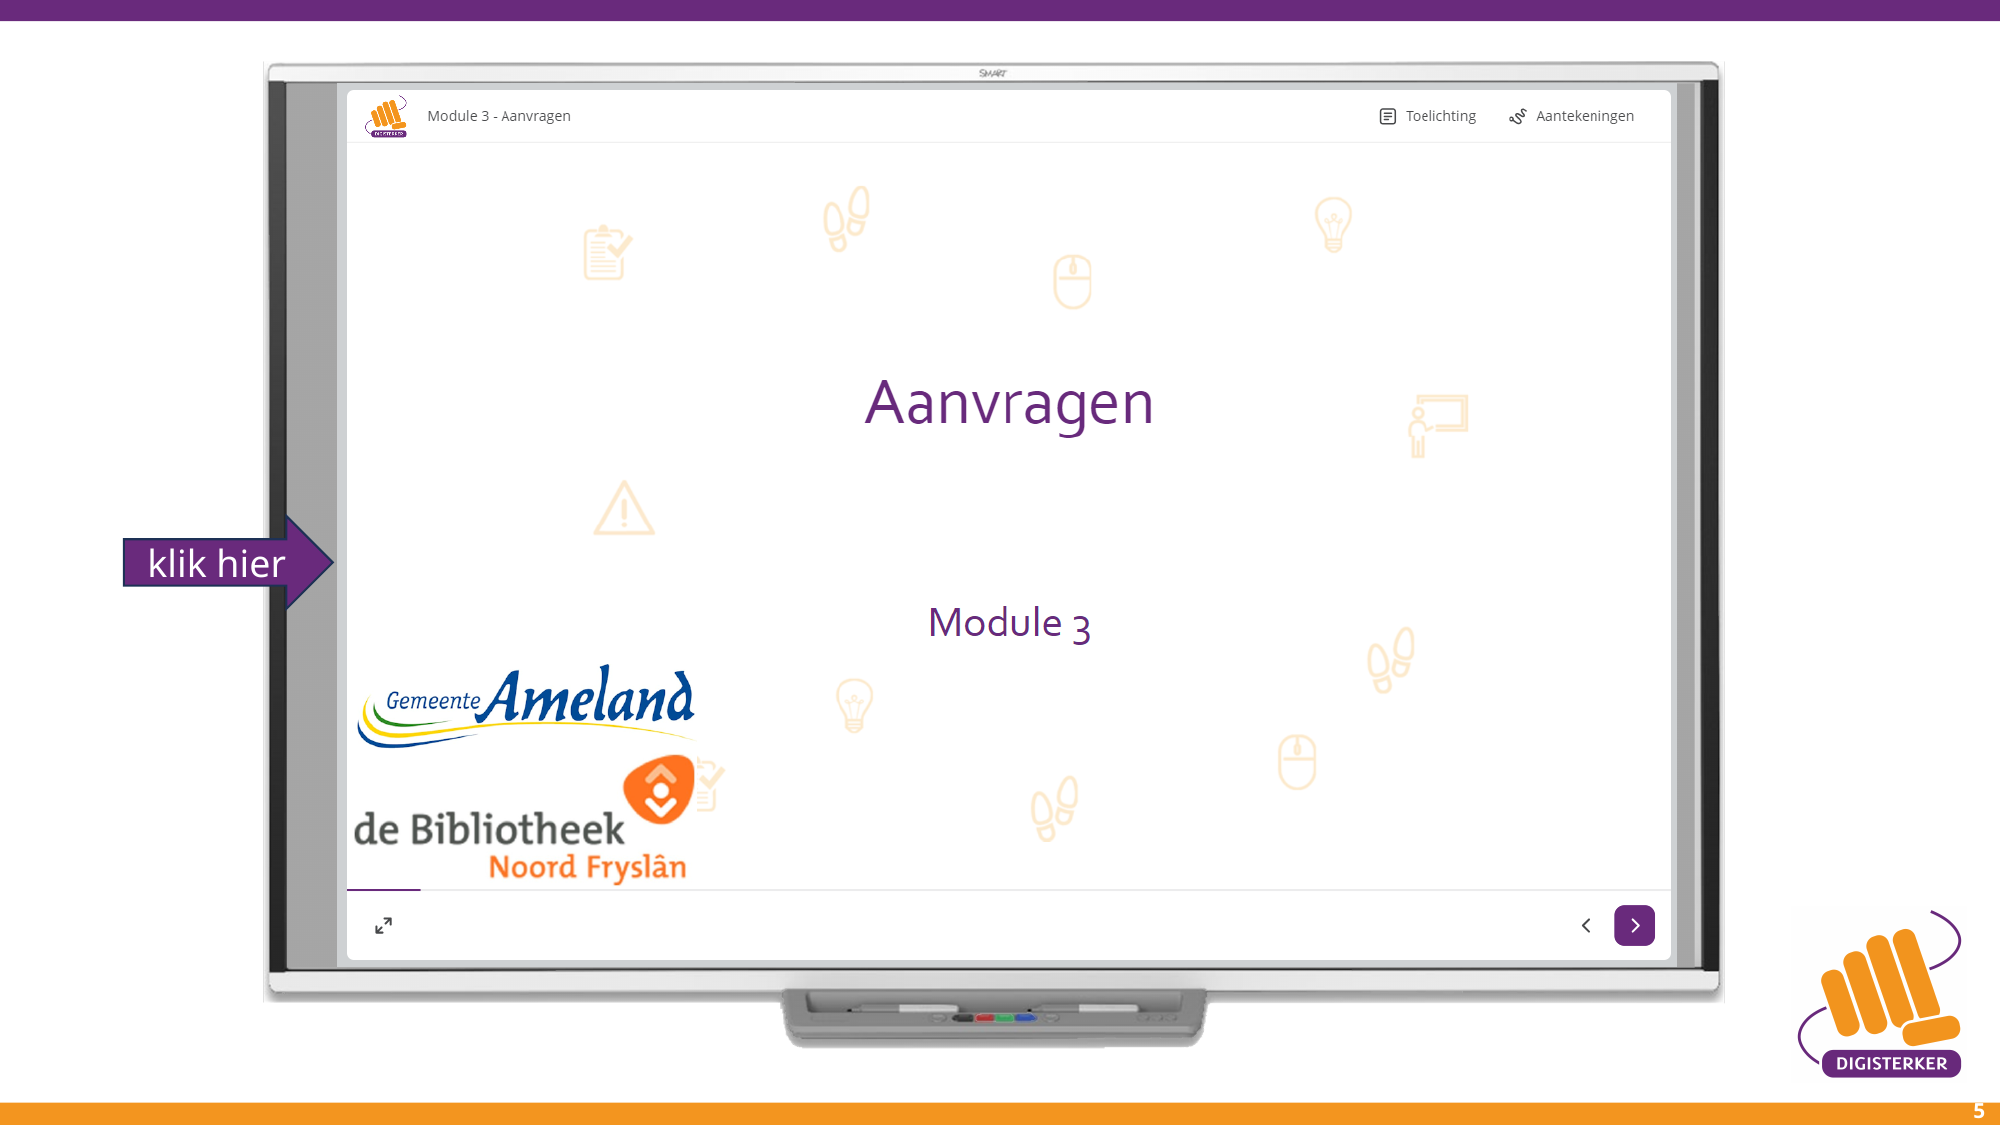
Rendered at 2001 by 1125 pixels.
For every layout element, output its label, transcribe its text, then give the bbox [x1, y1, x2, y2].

text_box klik hier [122, 538, 251, 587]
picture [251, 59, 1749, 1066]
slide_number 5 [1704, 1082, 2000, 1125]
picture [1791, 906, 1967, 1082]
